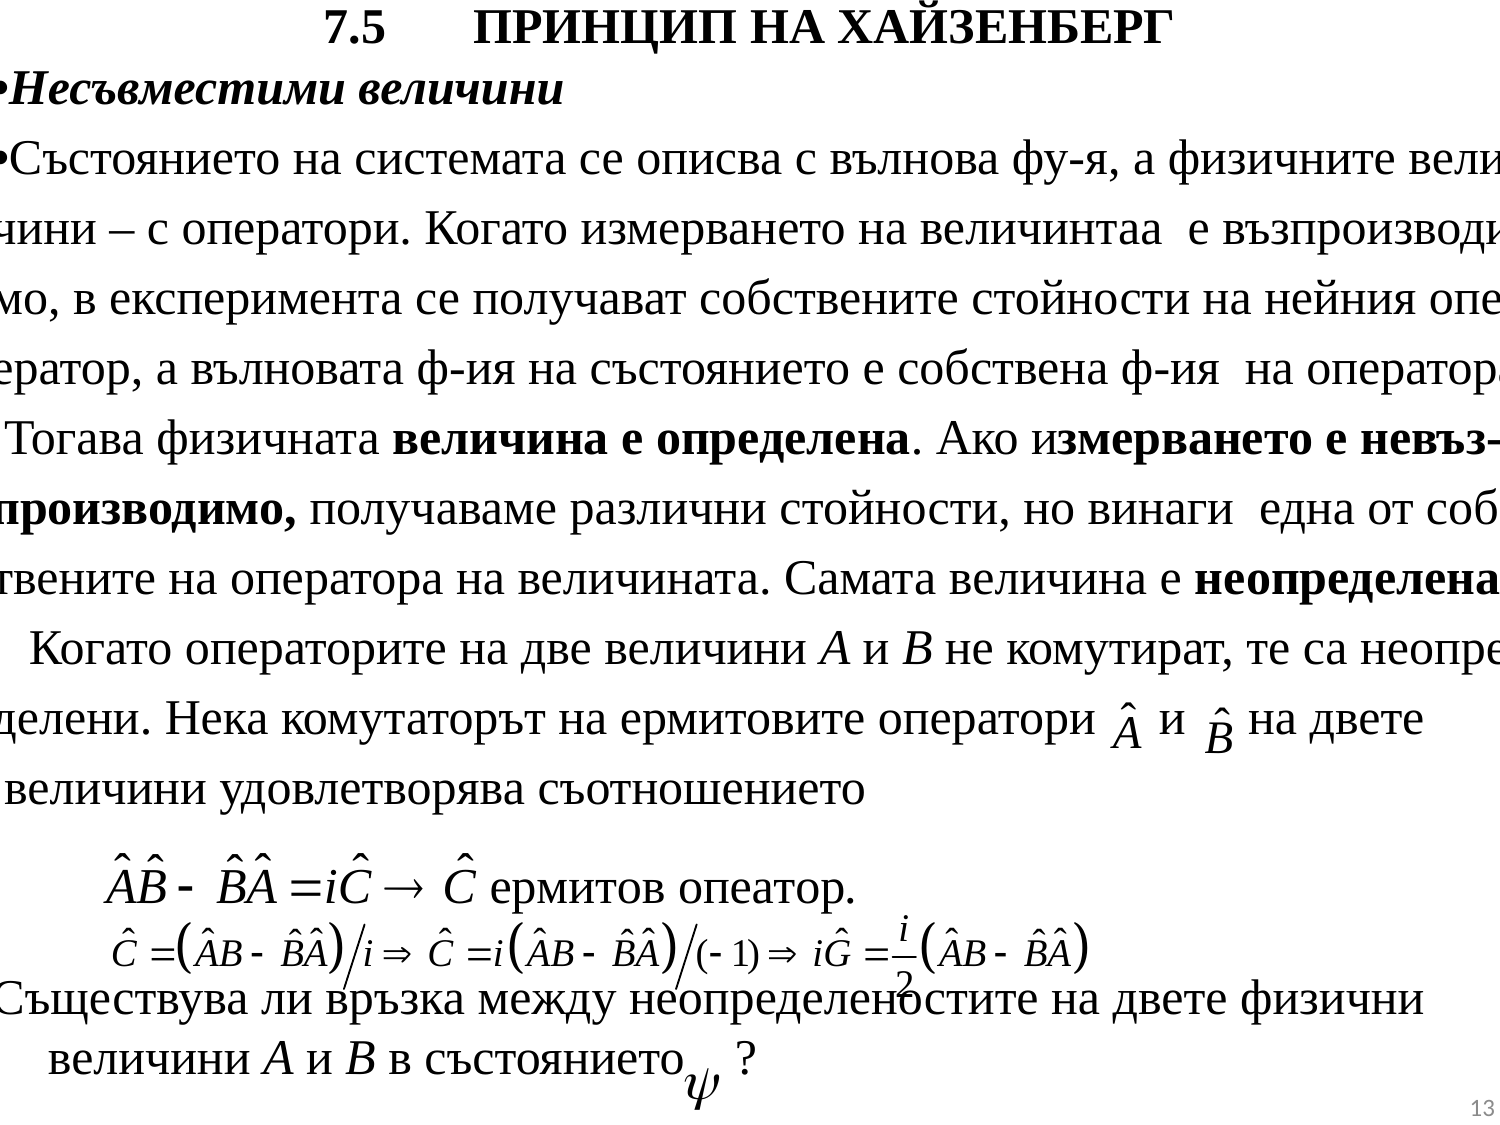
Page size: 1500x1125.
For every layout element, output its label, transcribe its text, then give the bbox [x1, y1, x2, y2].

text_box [1195, 697, 1243, 762]
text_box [93, 843, 865, 927]
slide_number 13 [1160, 1076, 1500, 1125]
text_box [105, 902, 1094, 1006]
title 7.5 ПРИНЦИП НА ХАЙЗЕНБЕРГ [75, 1, 1425, 46]
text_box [679, 1060, 739, 1125]
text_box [493, 890, 536, 951]
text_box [1101, 692, 1149, 757]
list •Несъвместими величини •Състоянието на системата се описва с вълнова фу-я, а физичните вели- чини – с оператори. Когато измерването на величинтаа е възпроизводи- мо, в експеримента се получават собствените стойности на нейния опе- ератор, а вълновата ф-ия на състоянието е собствена ф-ия на оператора. Тогава физичната величина е определена. Ако измерването е невъз- производимо, получаваме различни стойности, но винаги една от собс- твените на оператора на величината. Самата величина е неопределена. Когато операторите на две величини A и B не комутират, те са неопре- делени. Нека комутаторът на ермитовите оператори и на двете величини удовлетворява съотношението Съществува ли връзка между неопределеностите на двете физични величини A и B в състоянието ? [0, 46, 1500, 1125]
